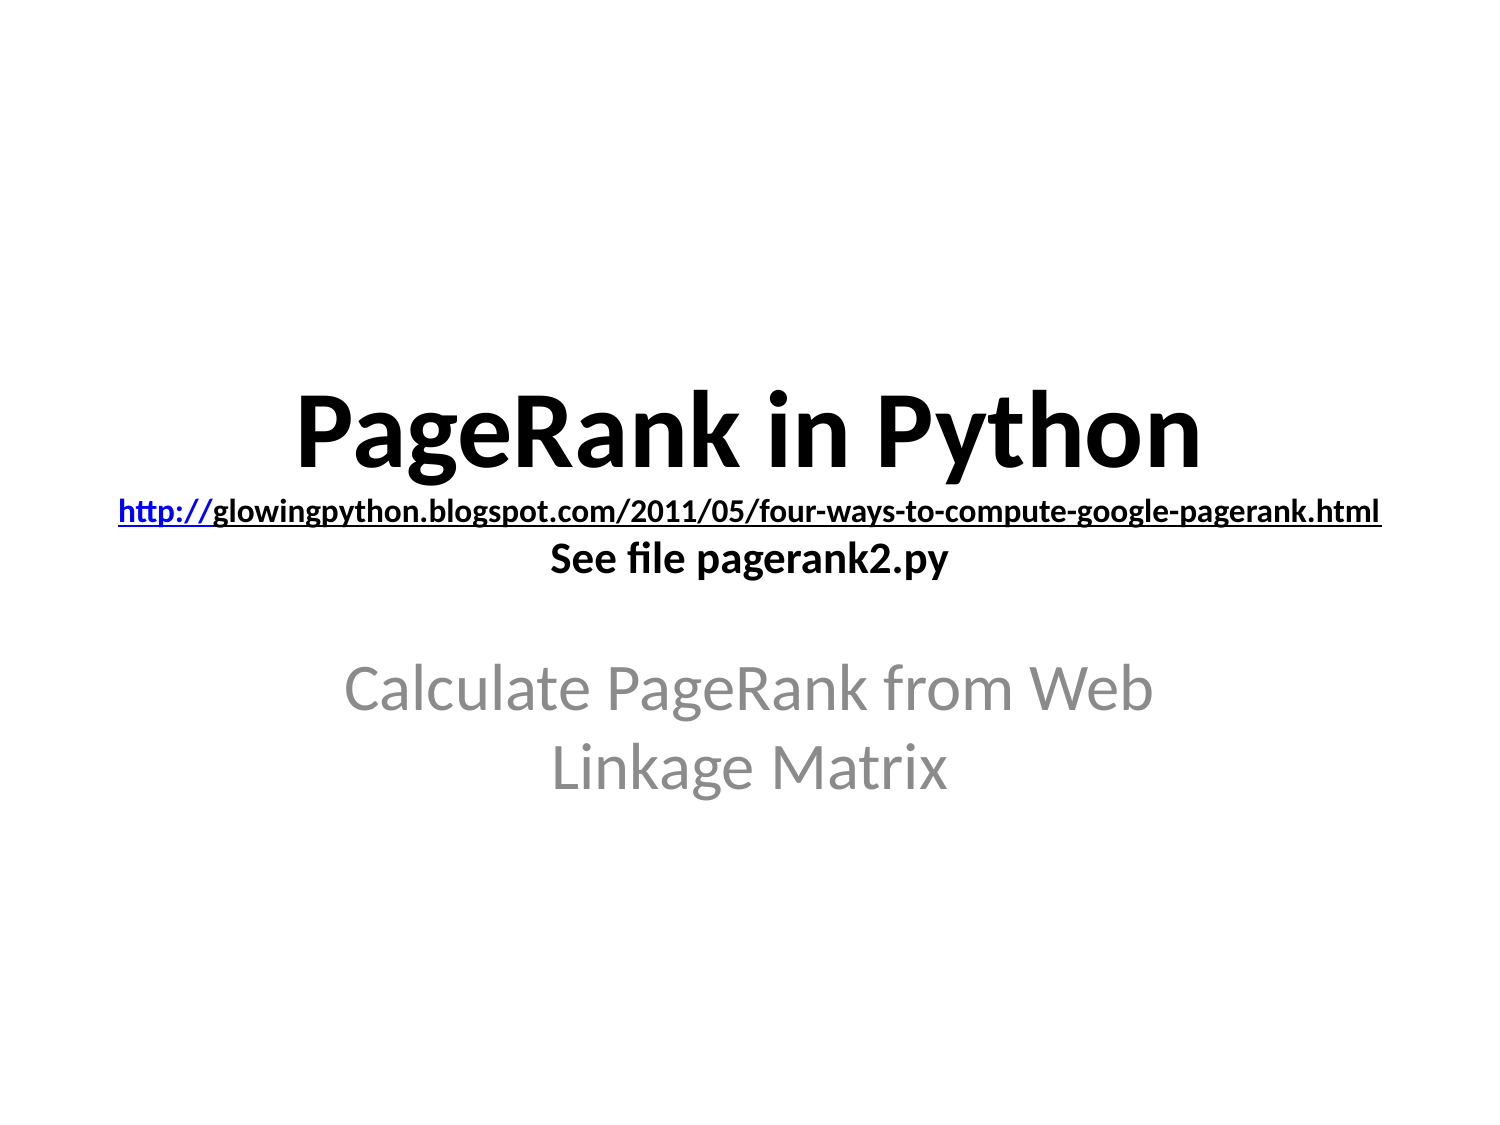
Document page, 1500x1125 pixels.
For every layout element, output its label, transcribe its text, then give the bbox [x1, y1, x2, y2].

title PageRank in Python http://glowingpython.blogspot.com/2011/05/four-ways-to-compute-google-pagerank.html See file pagerank2.py [0, 349, 1500, 591]
subtitle Calculate PageRank from Web Linkage Matrix [225, 635, 1275, 924]
